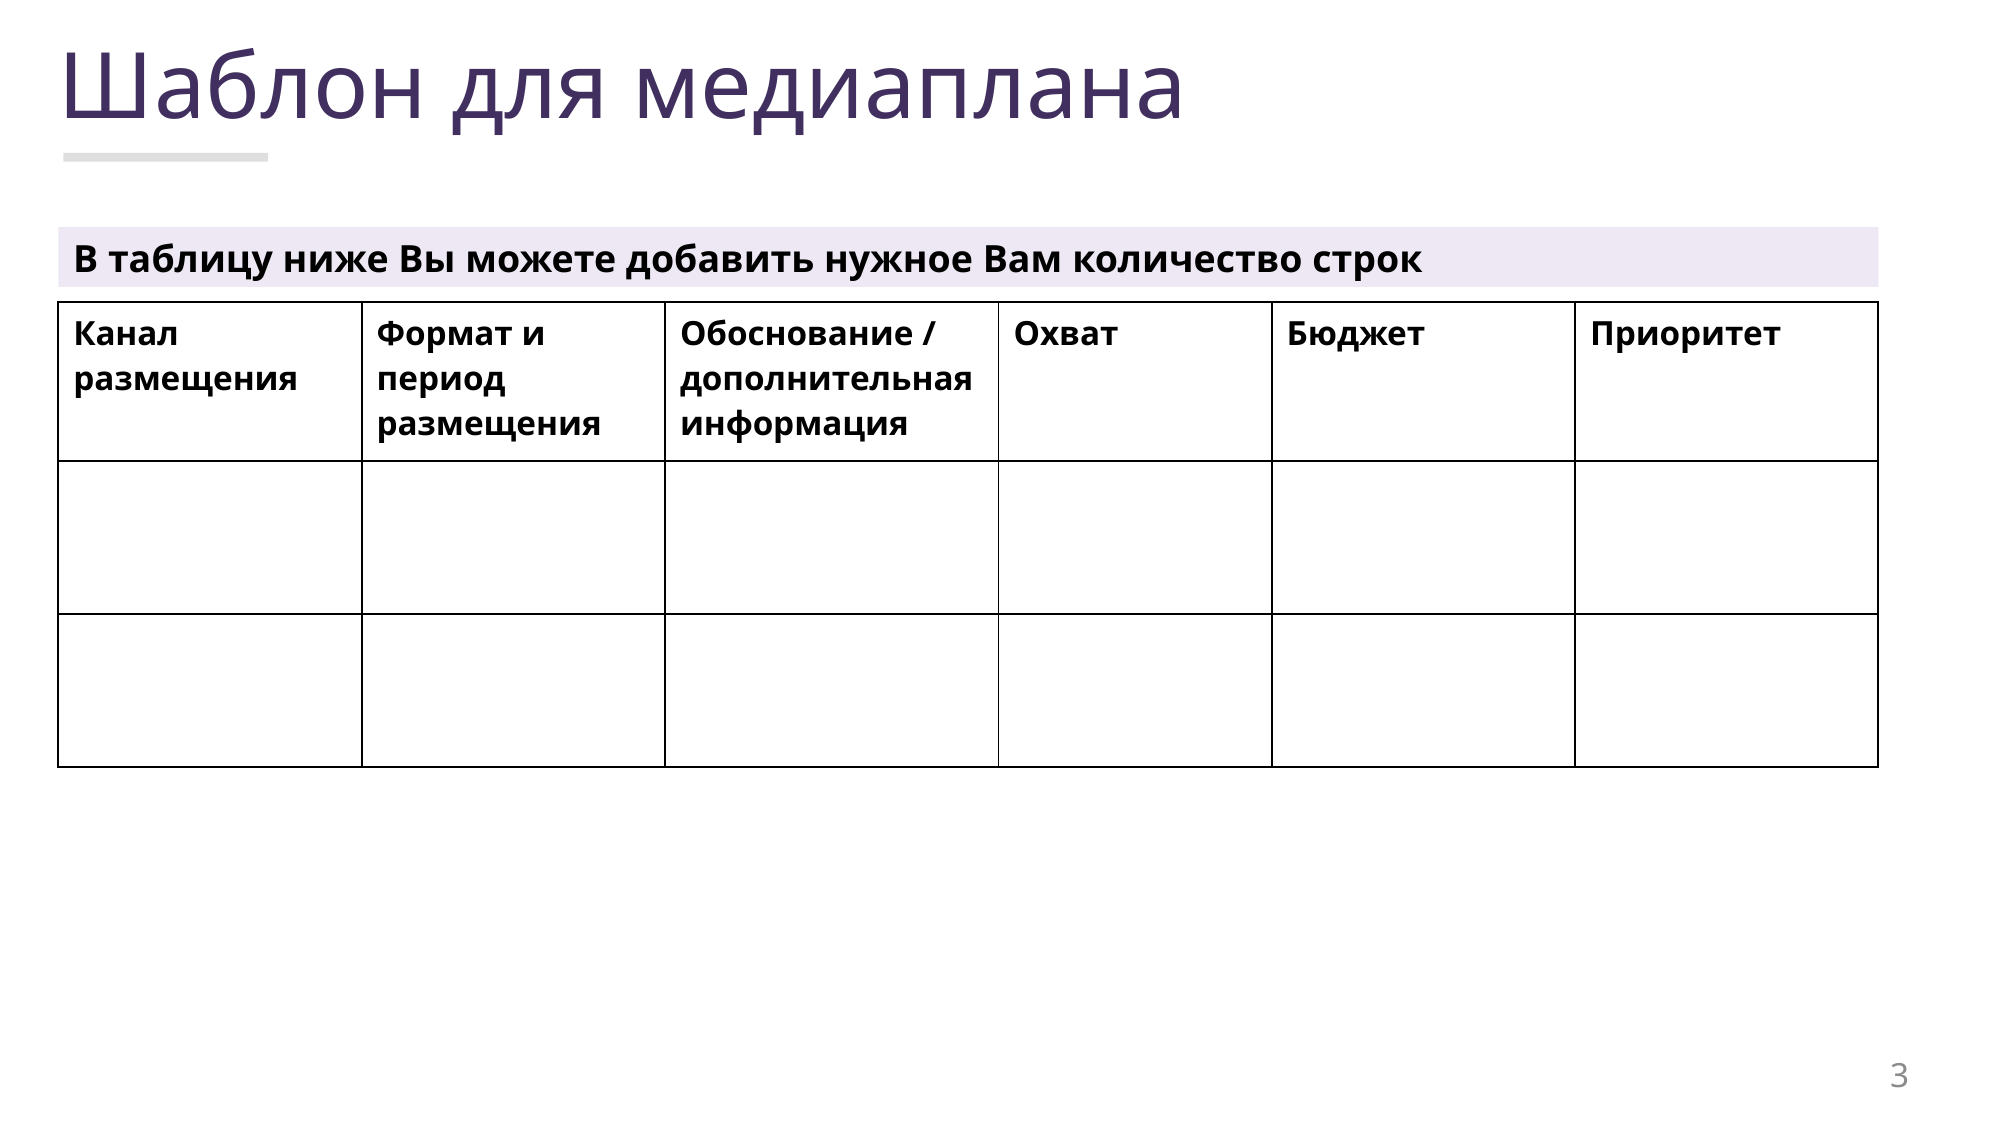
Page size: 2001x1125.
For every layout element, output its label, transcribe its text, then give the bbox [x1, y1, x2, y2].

table_cell [1576, 615, 1877, 766]
table_header Охват [999, 303, 1271, 460]
table_cell [363, 615, 664, 766]
table_cell [999, 462, 1271, 613]
table_header Канал размещения [59, 303, 361, 460]
table_cell [1576, 462, 1877, 613]
slide_number 3 [1474, 1046, 1924, 1107]
text_box В таблицу ниже Вы можете добавить нужное Вам количество строк [58, 227, 1879, 287]
table_cell [666, 615, 998, 766]
table_cell [1273, 615, 1574, 766]
table_cell [59, 615, 361, 766]
table_header Приоритет [1576, 303, 1877, 460]
table_cell [59, 462, 361, 613]
table_cell [1273, 462, 1574, 613]
table_cell [666, 462, 998, 613]
table_header Обоснование / дополнительная информация [666, 303, 998, 460]
table_cell [999, 615, 1271, 766]
table_header Формат и период размещения [363, 303, 664, 460]
title Шаблон для медиаплана [0, 0, 1997, 178]
table_cell [363, 462, 664, 613]
table_header Бюджет [1273, 303, 1574, 460]
